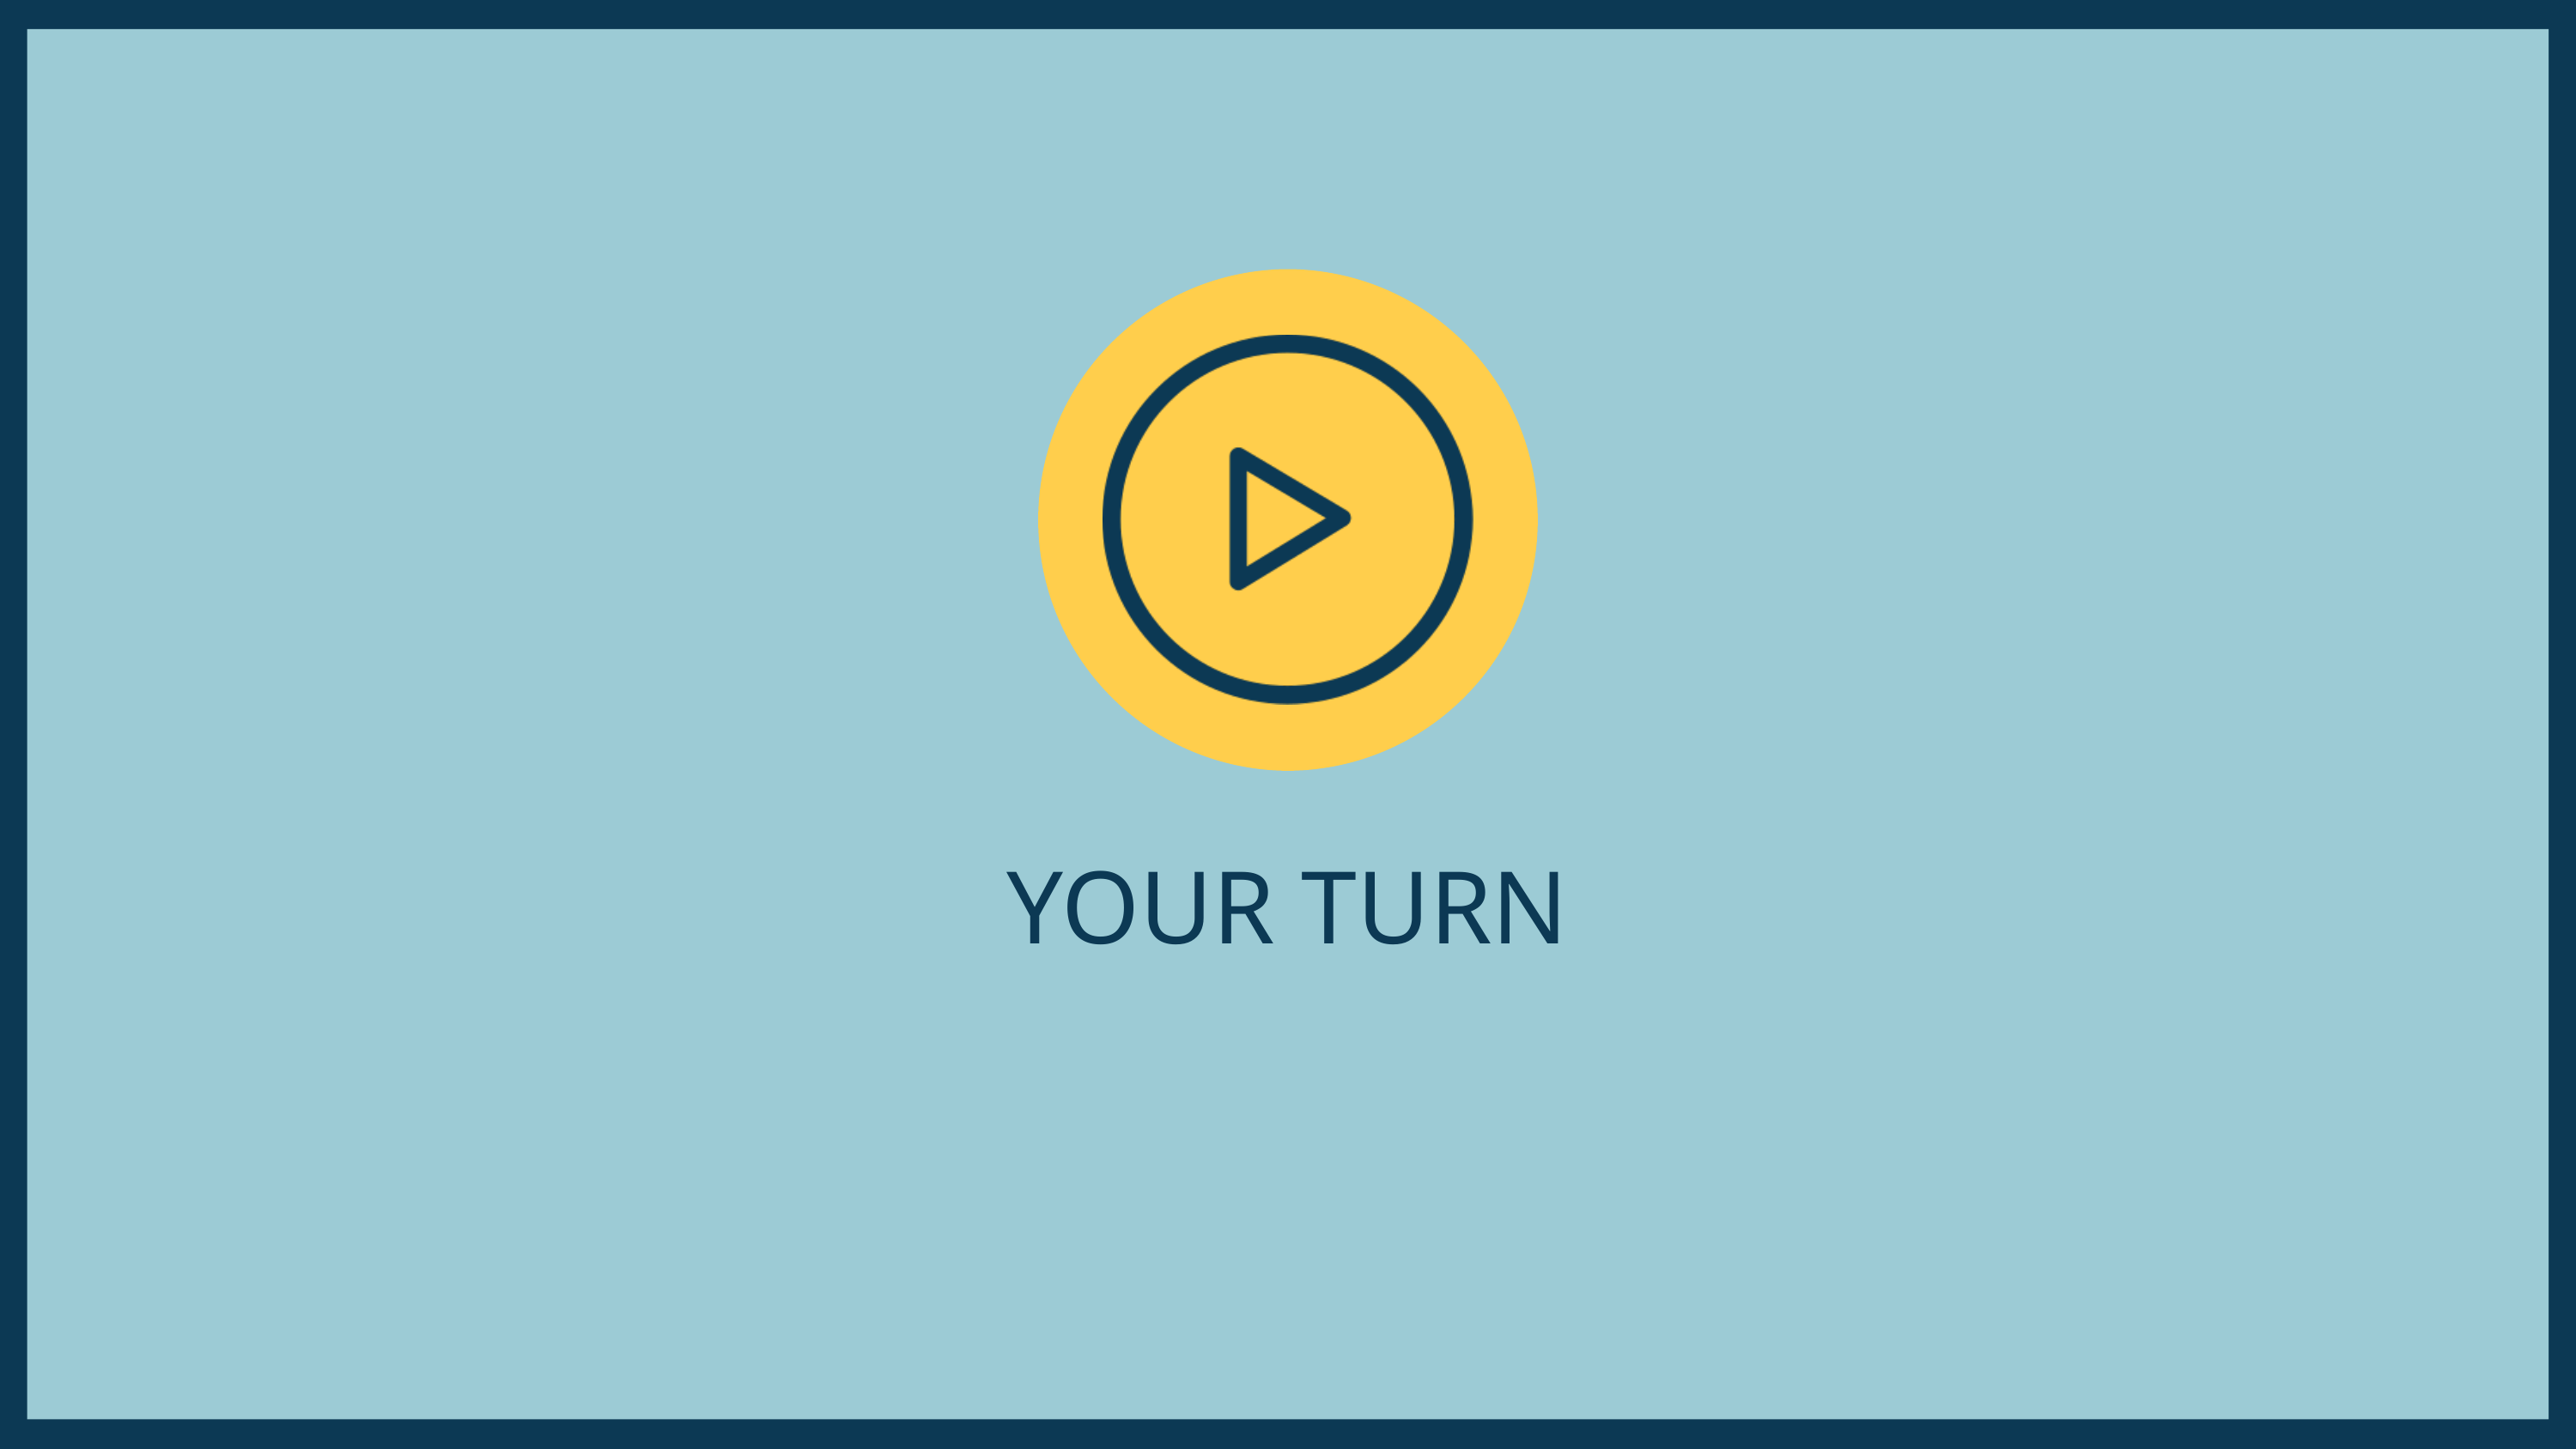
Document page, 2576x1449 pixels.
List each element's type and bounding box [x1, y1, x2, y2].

text_box [289, 269, 2287, 967]
text_box [27, 28, 2549, 1420]
